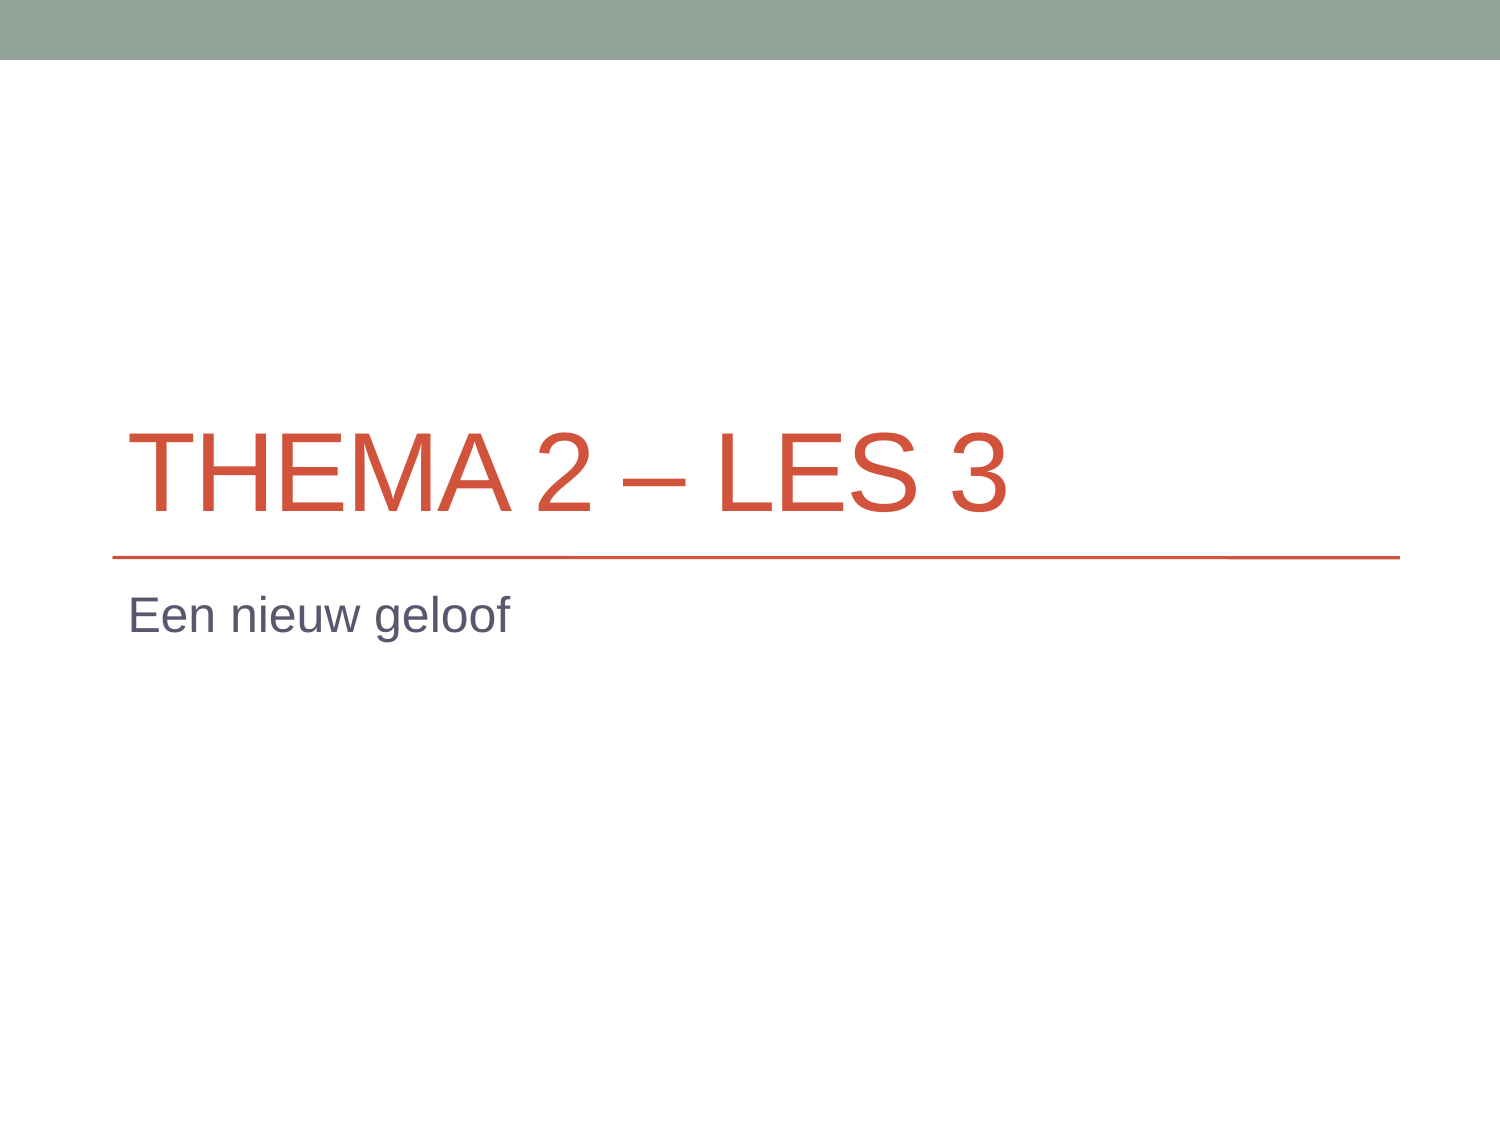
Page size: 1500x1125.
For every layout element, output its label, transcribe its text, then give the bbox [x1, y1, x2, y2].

subtitle Een nieuw geloof [112, 575, 1163, 863]
title Thema 2 – les 3 [112, 224, 1400, 542]
